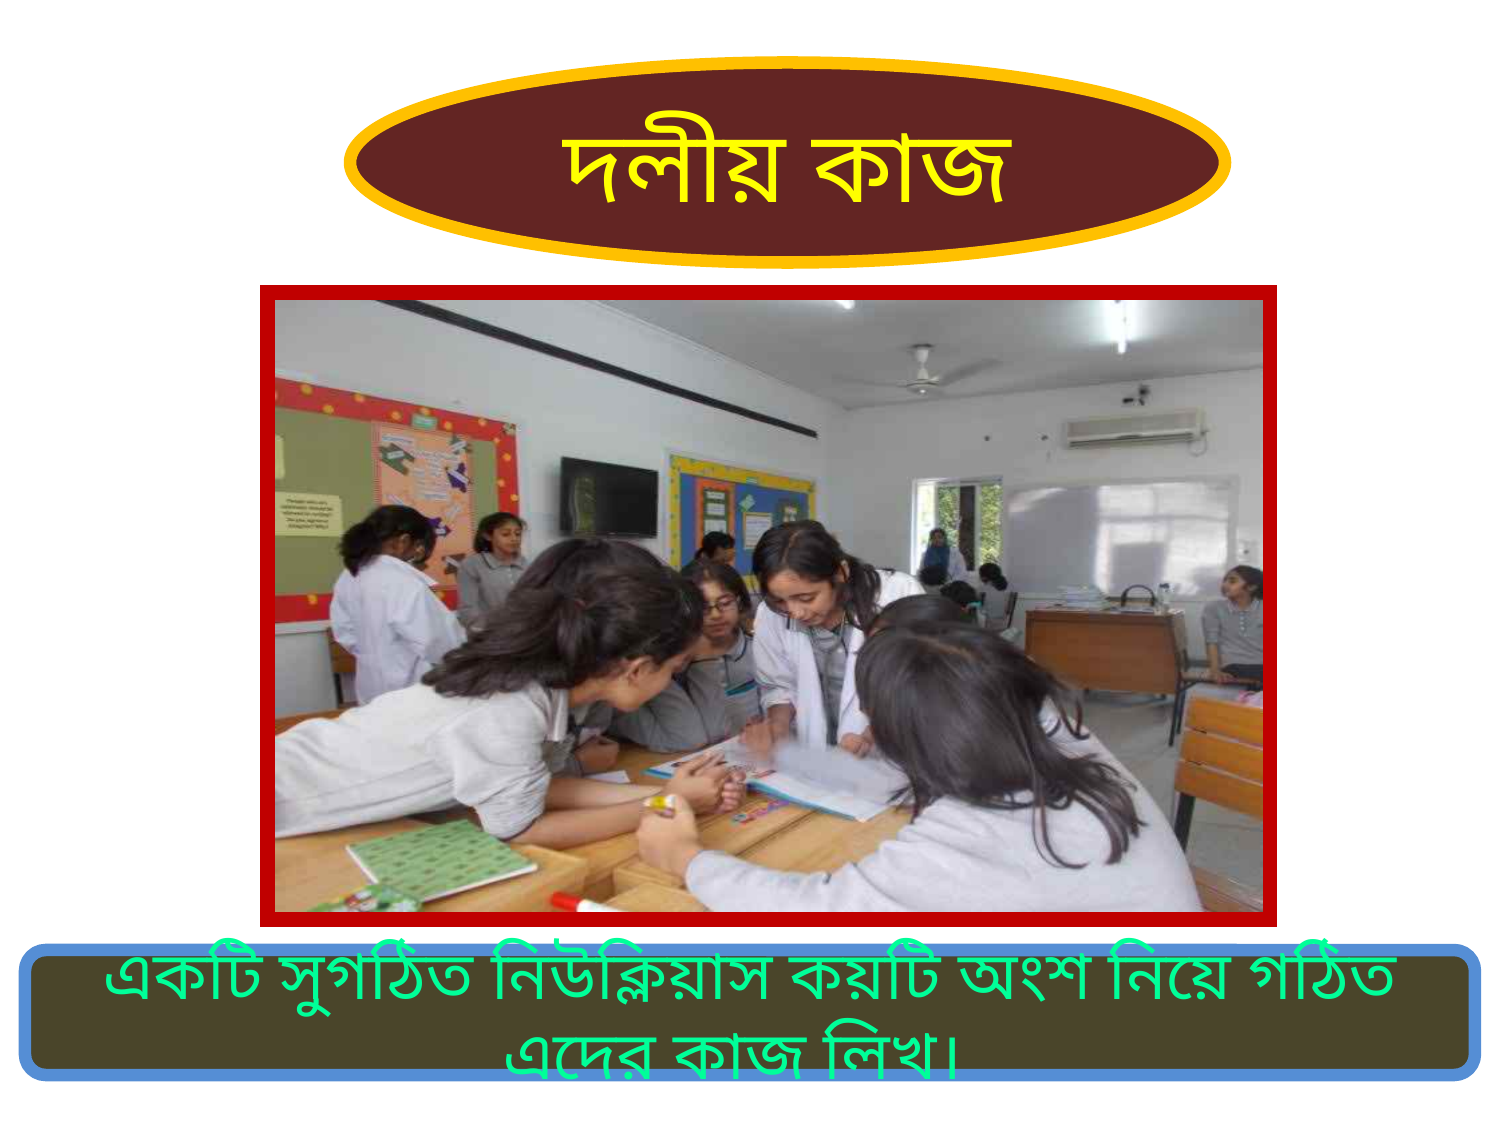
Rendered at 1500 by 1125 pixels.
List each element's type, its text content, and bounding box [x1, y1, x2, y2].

picture [274, 299, 1263, 913]
text_box দলীয় কাজ [347, 60, 1228, 265]
text_box একটি সুগঠিত নিউক্লিয়াস কয়টি অংশ নিয়ে গঠিত এদের কাজ লিখ। [22, 947, 1478, 1078]
